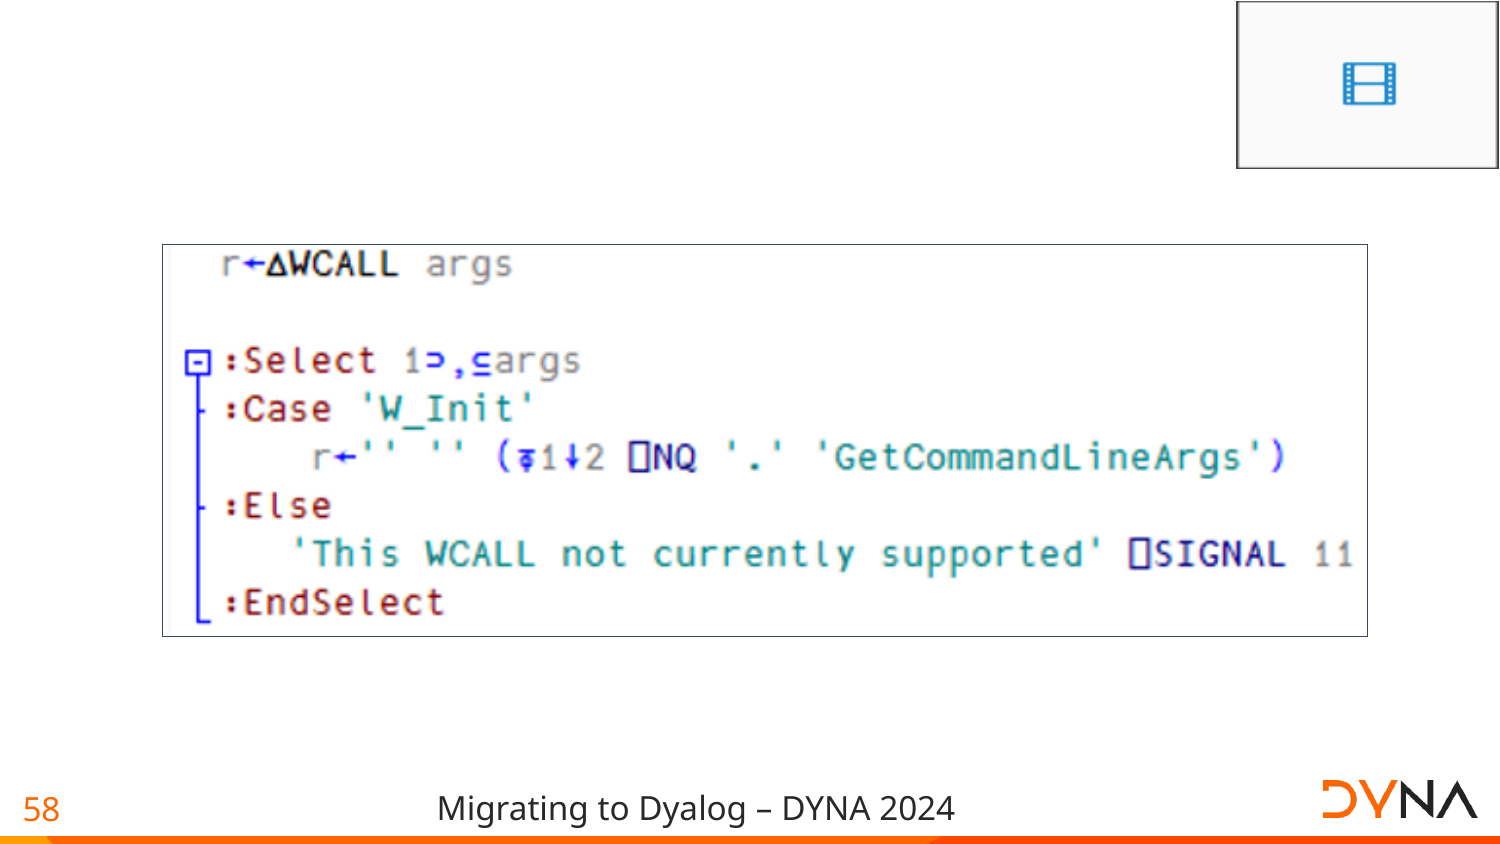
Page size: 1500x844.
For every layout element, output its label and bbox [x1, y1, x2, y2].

picture [162, 244, 1368, 637]
picture [0, 836, 1500, 844]
picture [1323, 780, 1478, 818]
